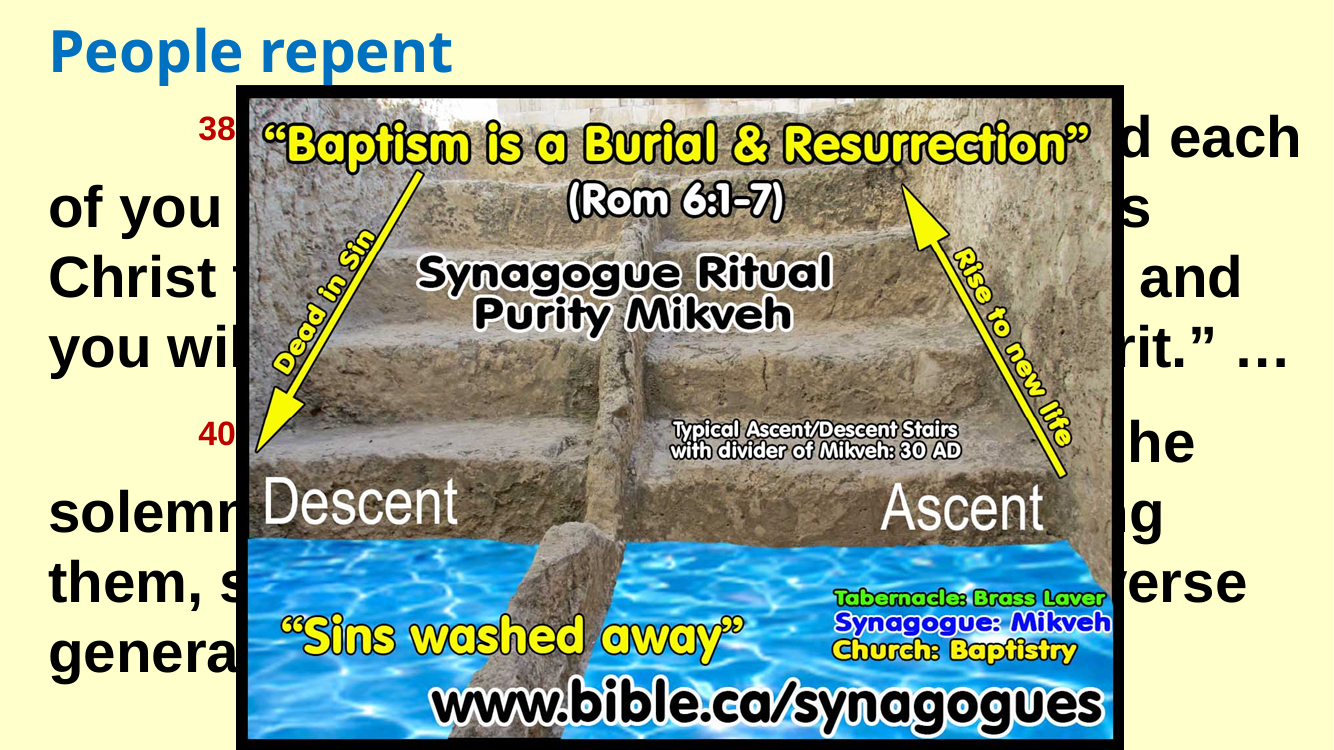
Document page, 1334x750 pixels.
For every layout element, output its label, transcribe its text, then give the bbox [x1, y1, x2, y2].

text_box People repent [33, 6, 1300, 92]
text_box 38 Peter said to them, “Repent, and each of you be baptized in the name of Jesus Christ for the forgiveness of your sins; and you will receive the gift of the Holy Spirit.” … 40 And with many other words he solemnly testified and kept on exhorting them, saying, “Be saved from this perverse generation!” (Acts 2:36-40) [1124, 92, 1334, 750]
picture [236, 85, 1124, 750]
text_box 38 Peter said to them, “Repent, and each of you be baptized in the name of Jesus Christ for the forgiveness of your sins; and you will receive the gift of the Holy Spirit.” … 40 And with many other words he solemnly testified and kept on exhorting them, saying, “Be saved from this perverse generation!” (Acts 2:36-40) [33, 92, 236, 750]
